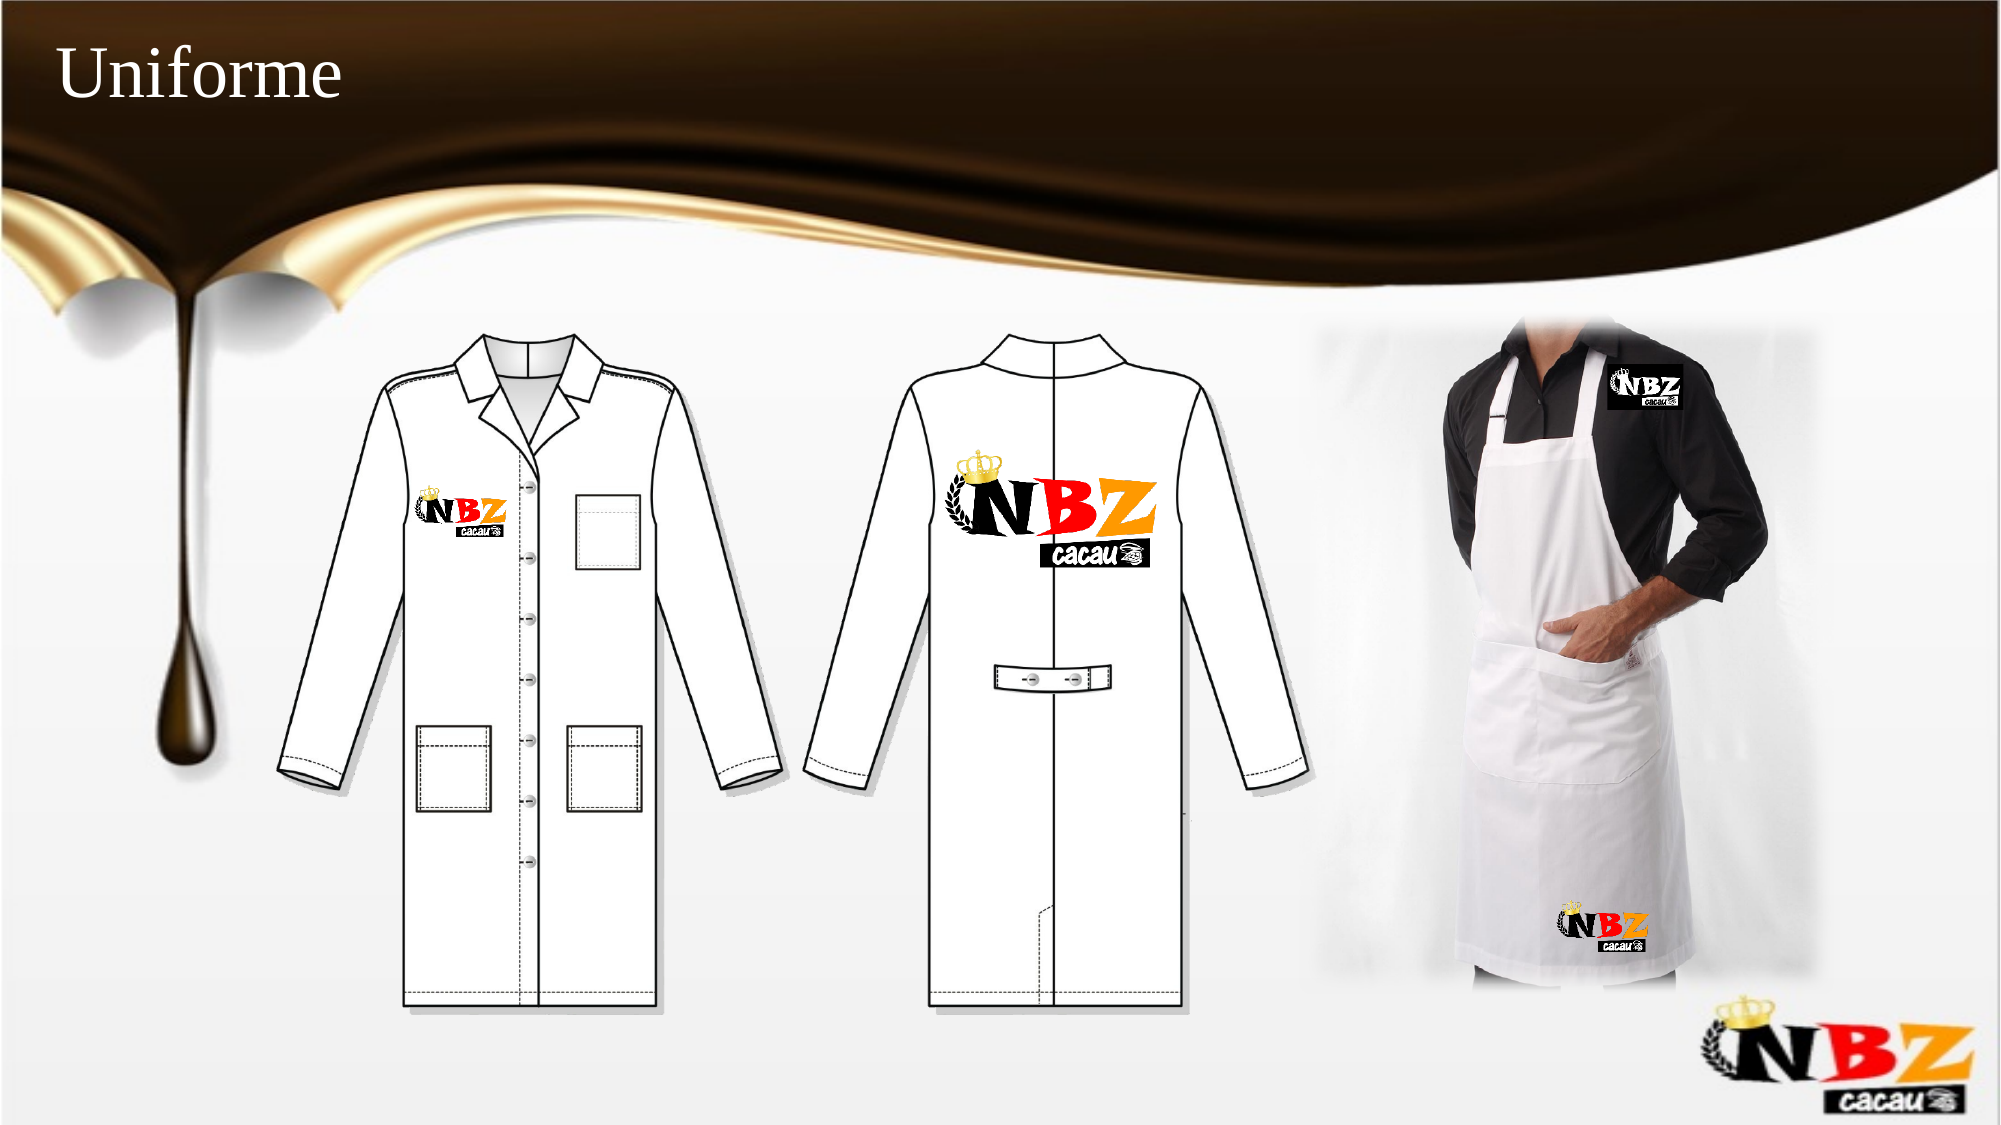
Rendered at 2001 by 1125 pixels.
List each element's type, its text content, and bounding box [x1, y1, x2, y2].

picture [0, 0, 2001, 1125]
title Uniforme [0, 0, 360, 148]
